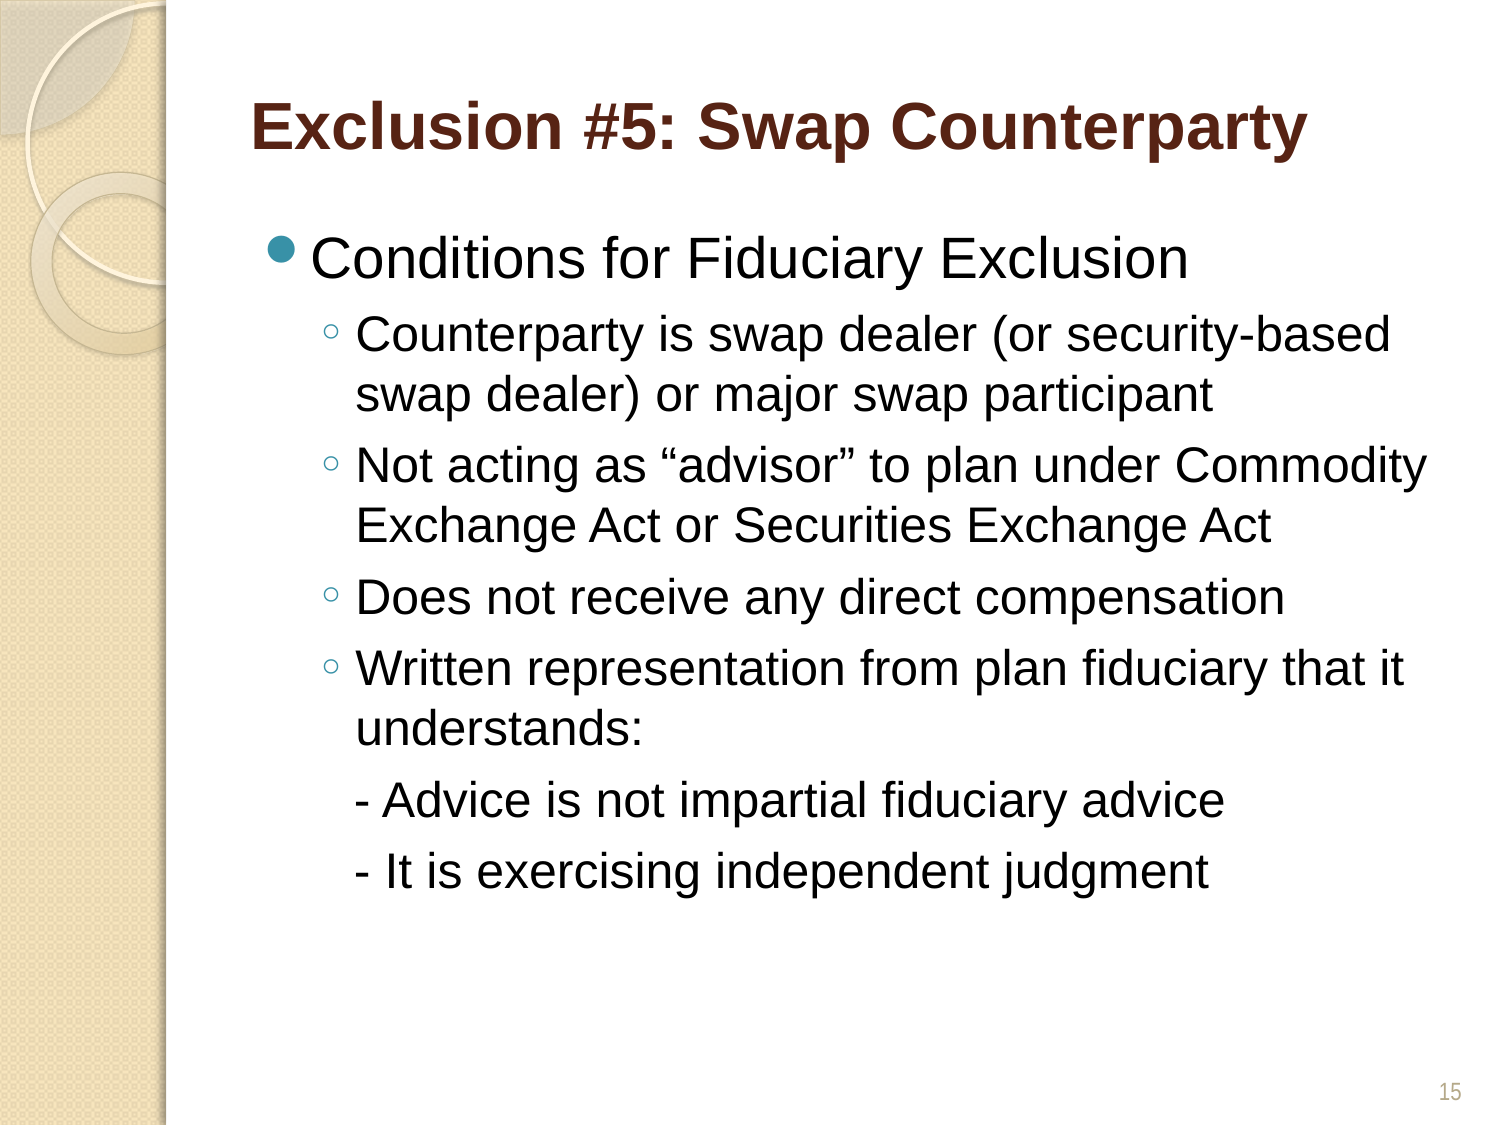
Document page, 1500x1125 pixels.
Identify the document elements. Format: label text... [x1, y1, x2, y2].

slide_number 15 [1413, 1034, 1488, 1113]
title Exclusion #5: Swap Counterparty [235, 45, 1466, 200]
list Conditions for Fiduciary Exclusion Counterparty is swap dealer (or security-based swap dealer) or major swap participant Not acting as “advisor” to plan under Commodity Exchange Act or Securities Exchange Act Does not receive any direct compensation Written representation from plan fiduciary that it understands: - Advice is not impartial fiduciary advice - It is exercising independent judgment [235, 212, 1466, 1063]
